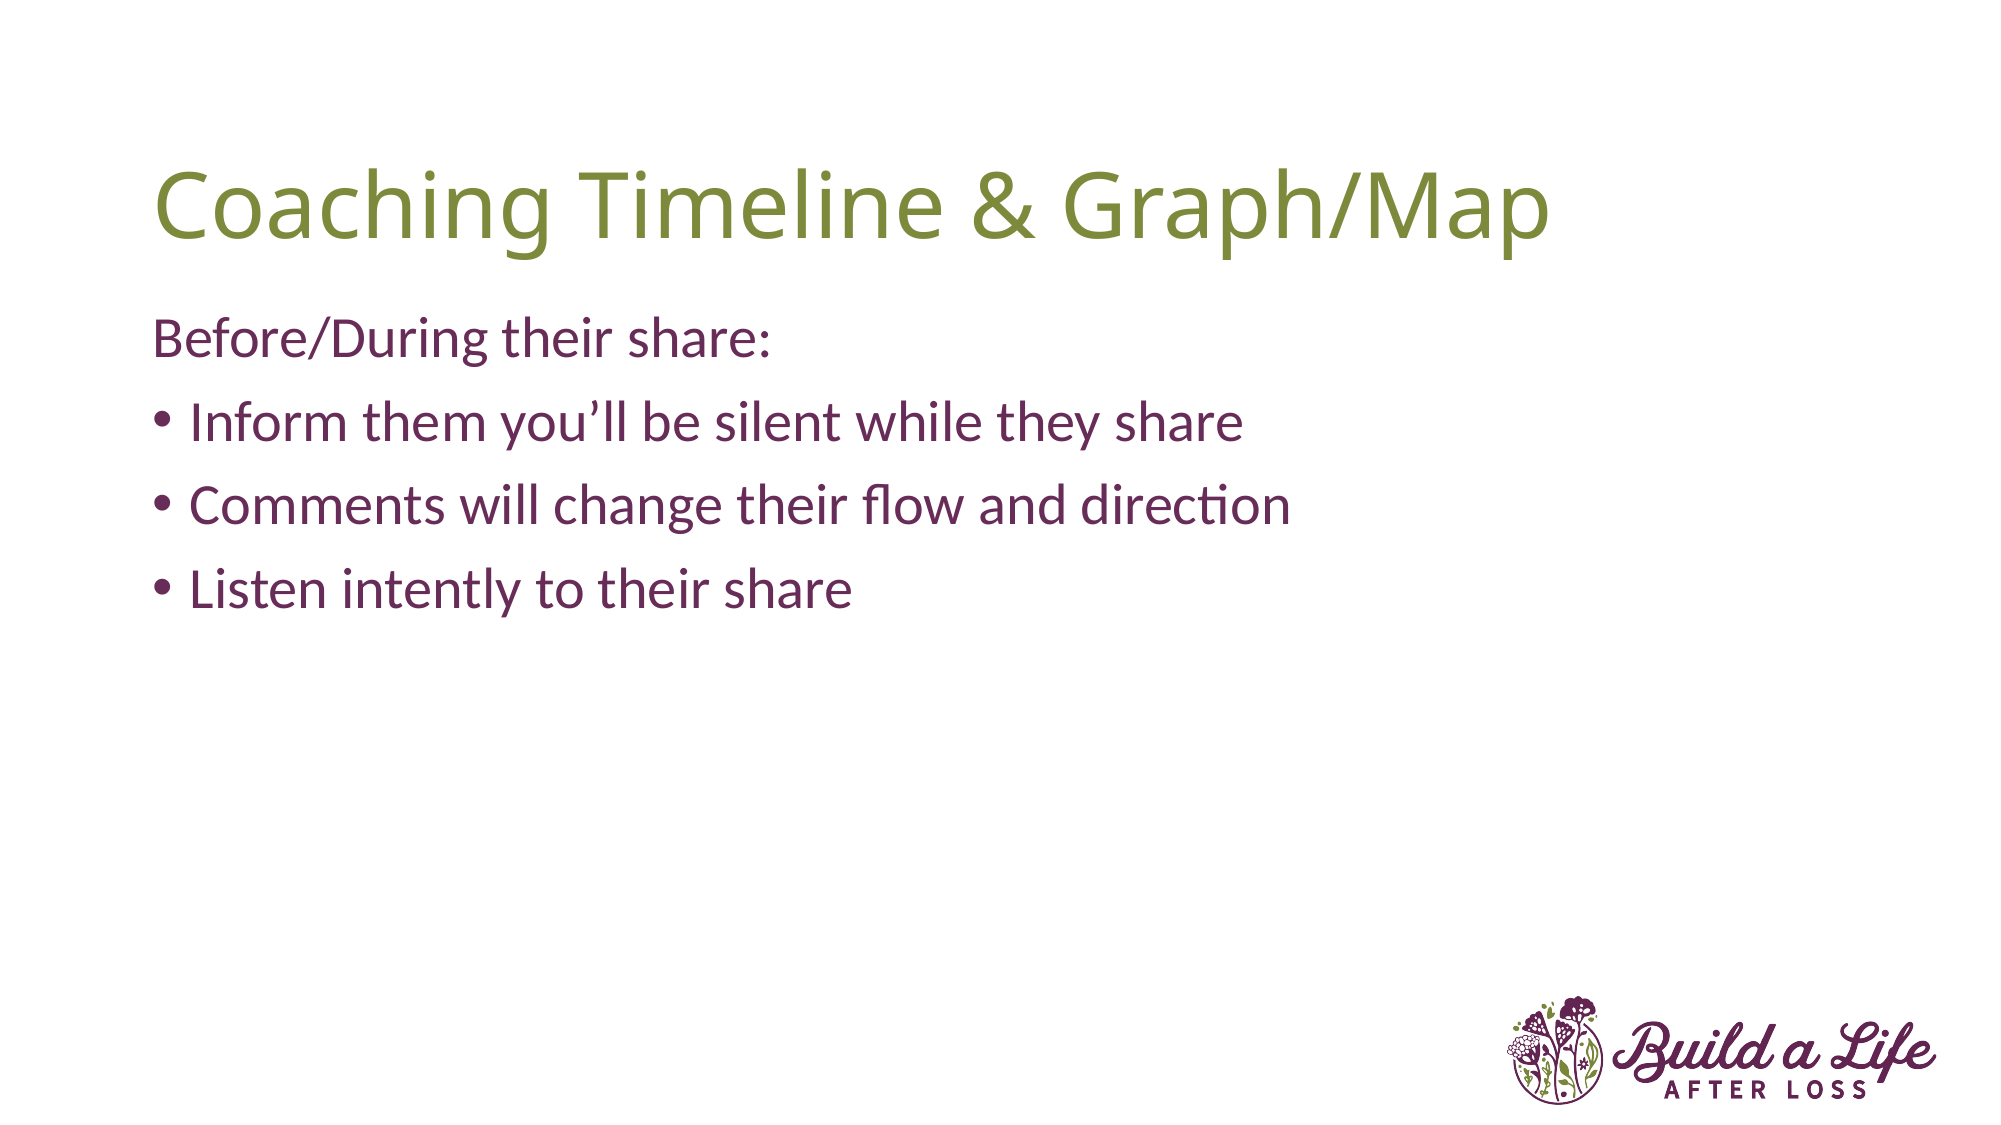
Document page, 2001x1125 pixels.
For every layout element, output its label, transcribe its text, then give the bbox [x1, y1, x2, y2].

list Before/During their share: Inform them you’ll be silent while they share Comments will change their flow and direction Listen intently to their share [137, 299, 1863, 1014]
picture [1484, 969, 1956, 1125]
title Coaching Timeline & Graph/Map [137, 99, 1863, 299]
